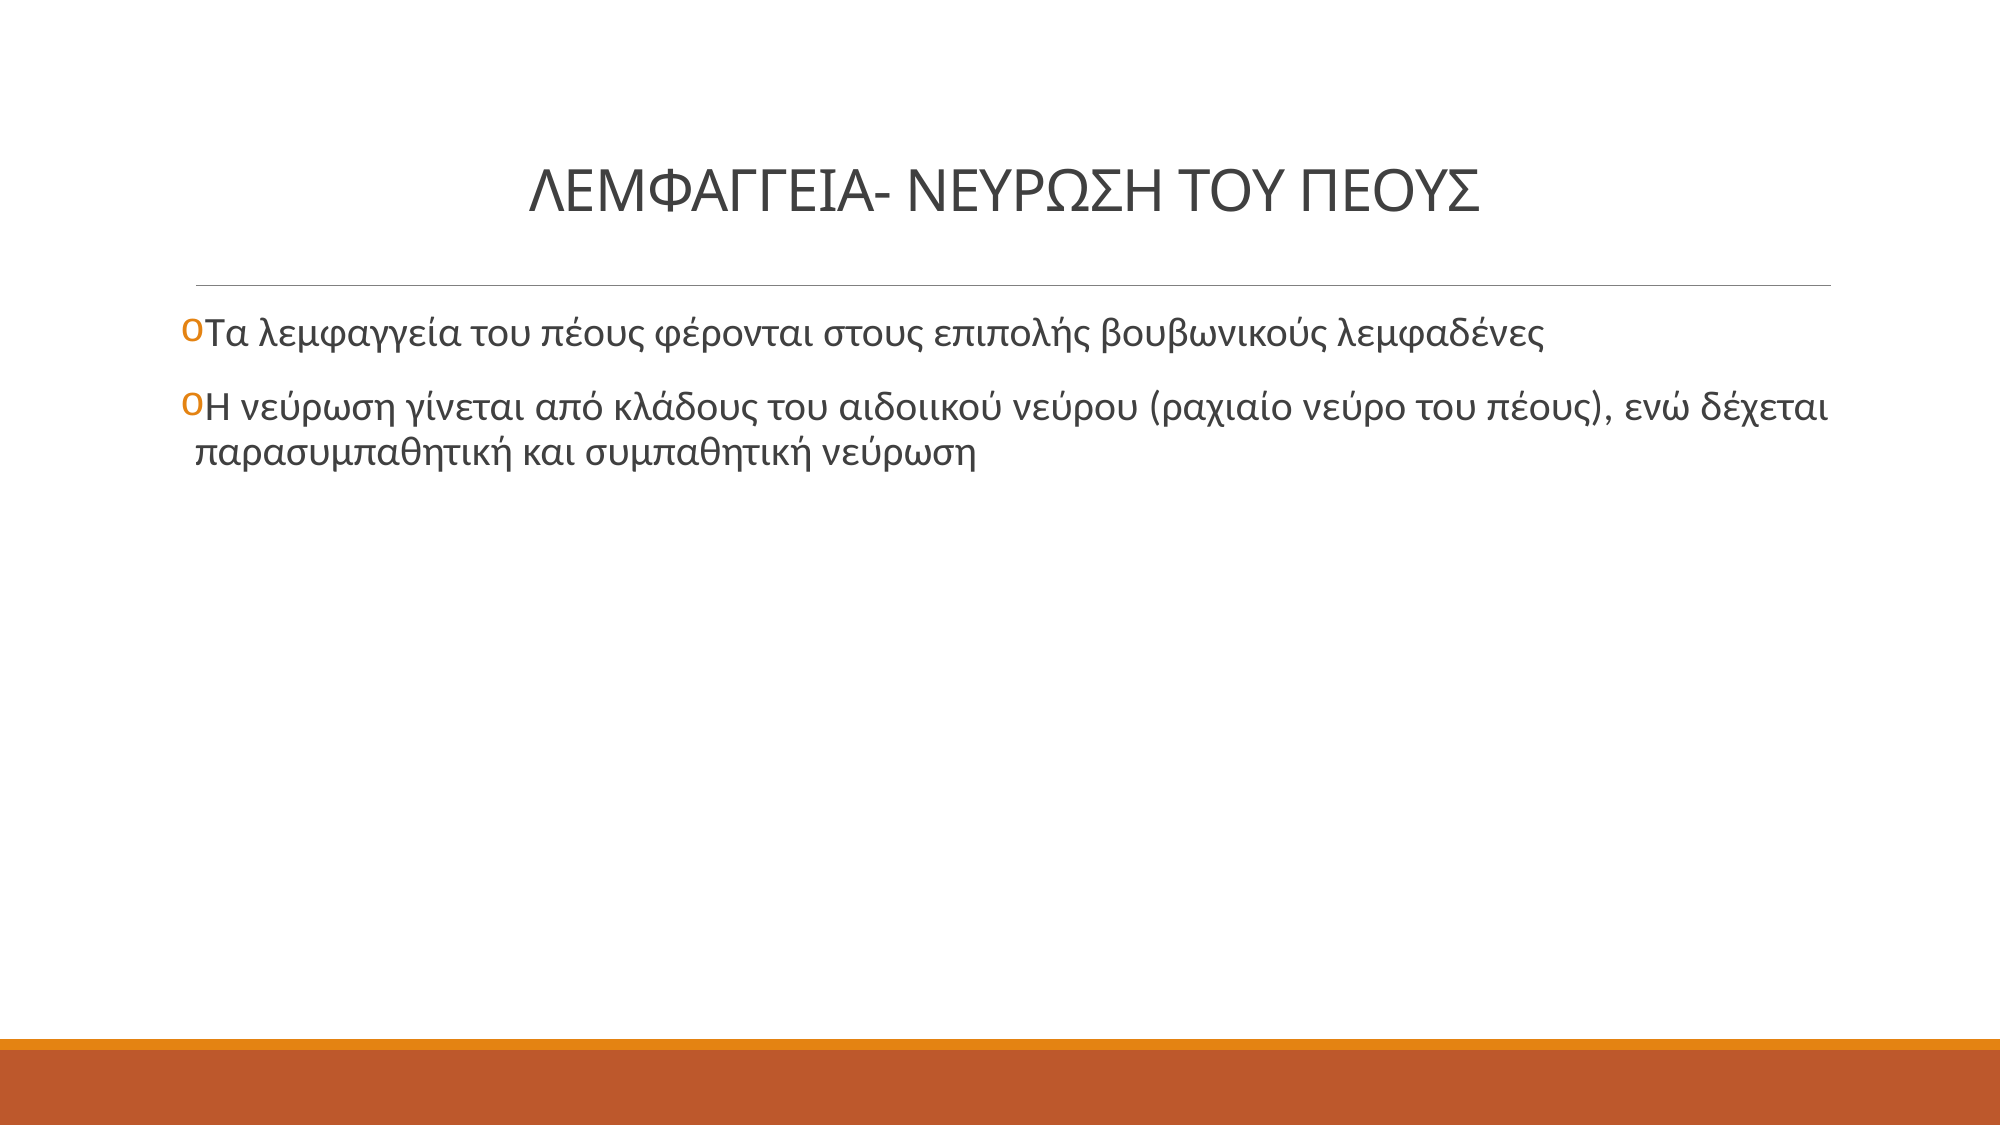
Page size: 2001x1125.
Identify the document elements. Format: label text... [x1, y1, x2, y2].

list Τα λεμφαγγεία του πέους φέρονται στους επιπολής βουβωνικούς λεμφαδένες Η νεύρωση γίνεται από κλάδους του αιδοιικού νεύρου (ραχιαίο νεύρο του πέους), ενώ δέχεται παρασυμπαθητική και συμπαθητική νεύρωση [180, 302, 1830, 963]
title ΛΕΜΦΑΓΓΕΙΑ- ΝΕΥΡΩΣΗ ΤΟΥ ΠΕΟΥΣ [180, 47, 1830, 231]
